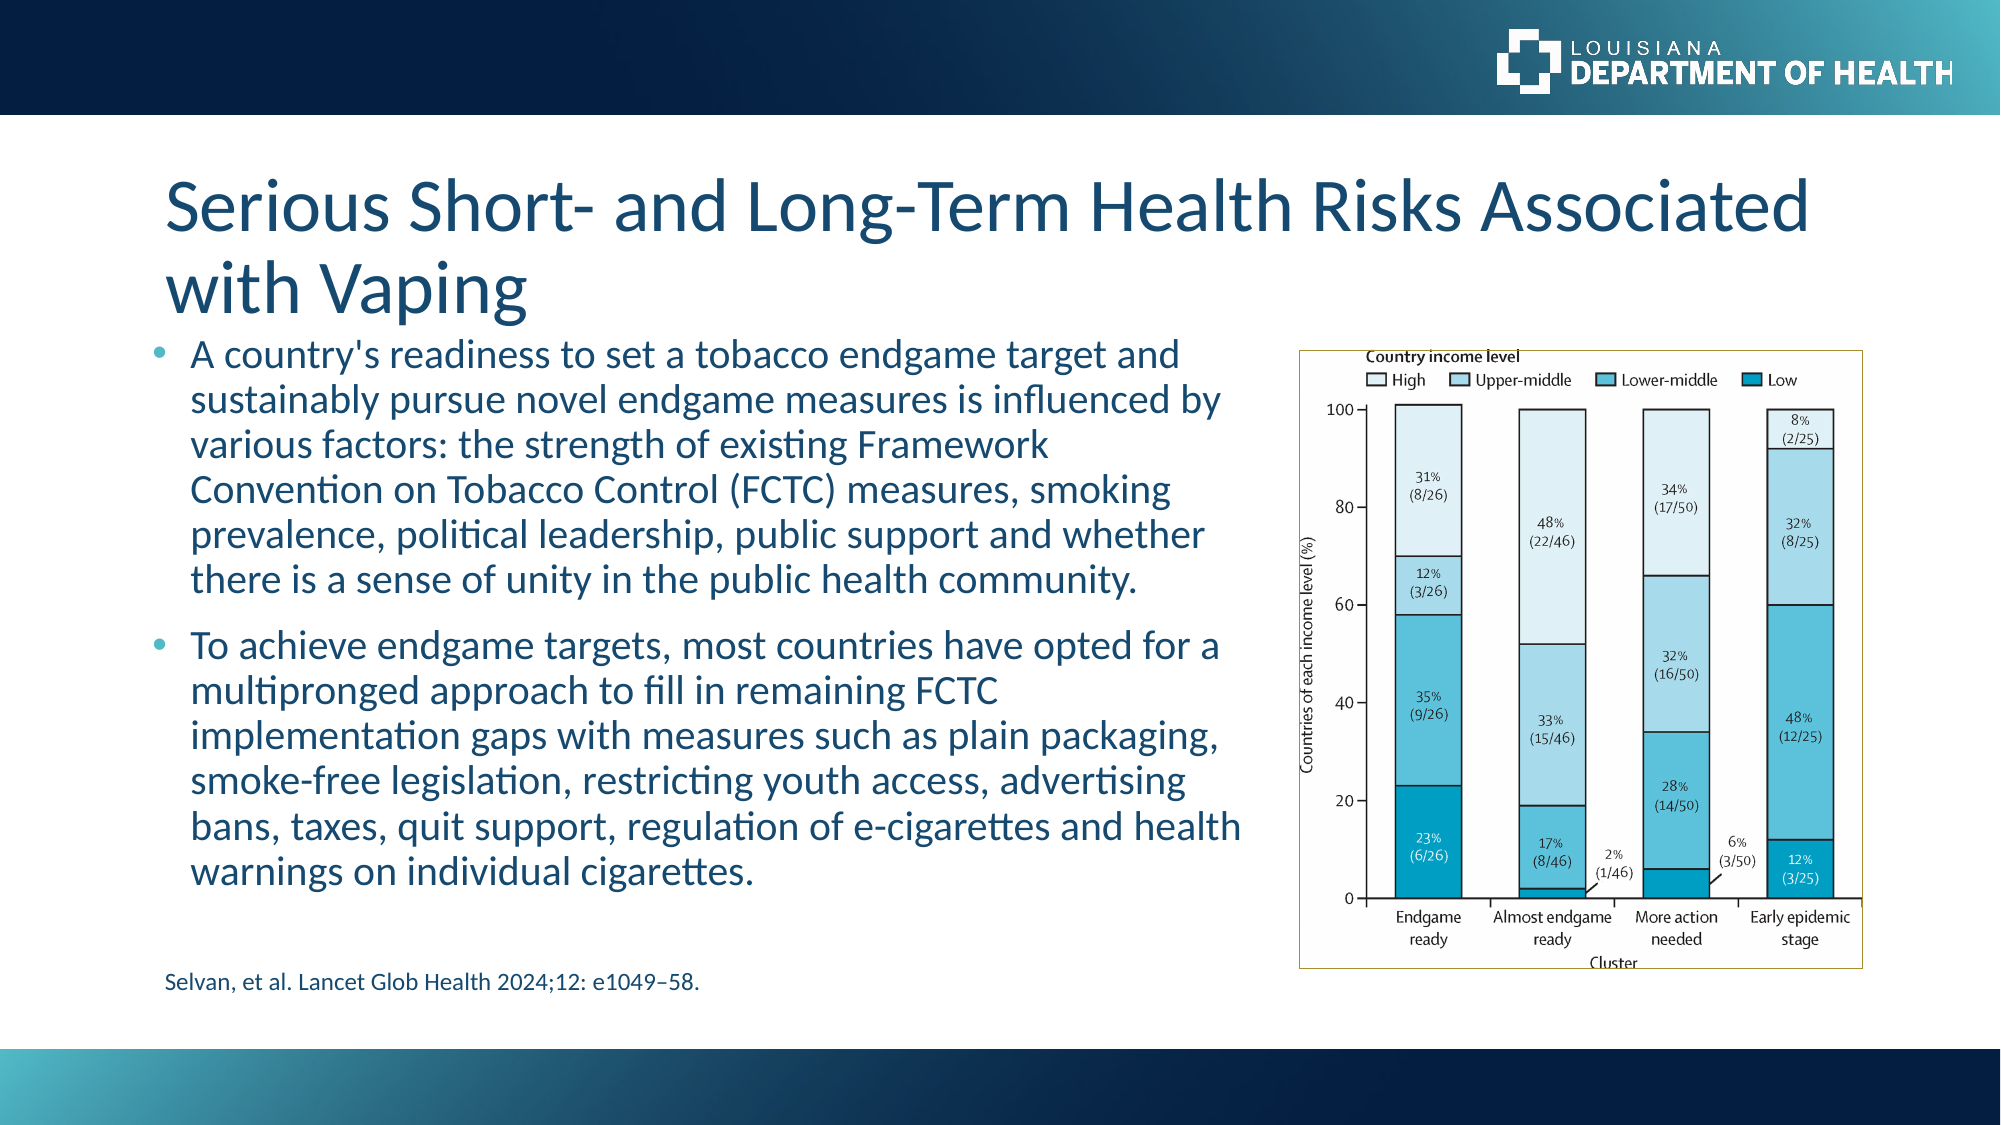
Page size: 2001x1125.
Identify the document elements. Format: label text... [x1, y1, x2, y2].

text_box Selvan, et al. Lancet Glob Health 2024;12: e1049–58. [149, 957, 1875, 1003]
list A country's readiness to set a tobacco endgame target and sustainably pursue novel endgame measures is influenced by various factors: the strength of existing Framework Convention on Tobacco Control (FCTC) measures, smoking prevalence, political leadership, public support and whether there is a sense of unity in the public health community. To achieve endgame targets, most countries have opted for a multipronged approach to fill in remaining FCTC implementation gaps with measures such as plain packaging, smoke-free legislation, restricting youth access, advertising bans, taxes, quit support, regulation of e-cigarettes and health warnings on individual cigarettes. [137, 324, 1260, 969]
picture [0, 0, 2000, 115]
picture [1299, 349, 1863, 969]
picture [0, 1049, 2001, 1125]
title Serious Short- and Long-Term Health Risks Associated with Vaping [150, 157, 1875, 338]
